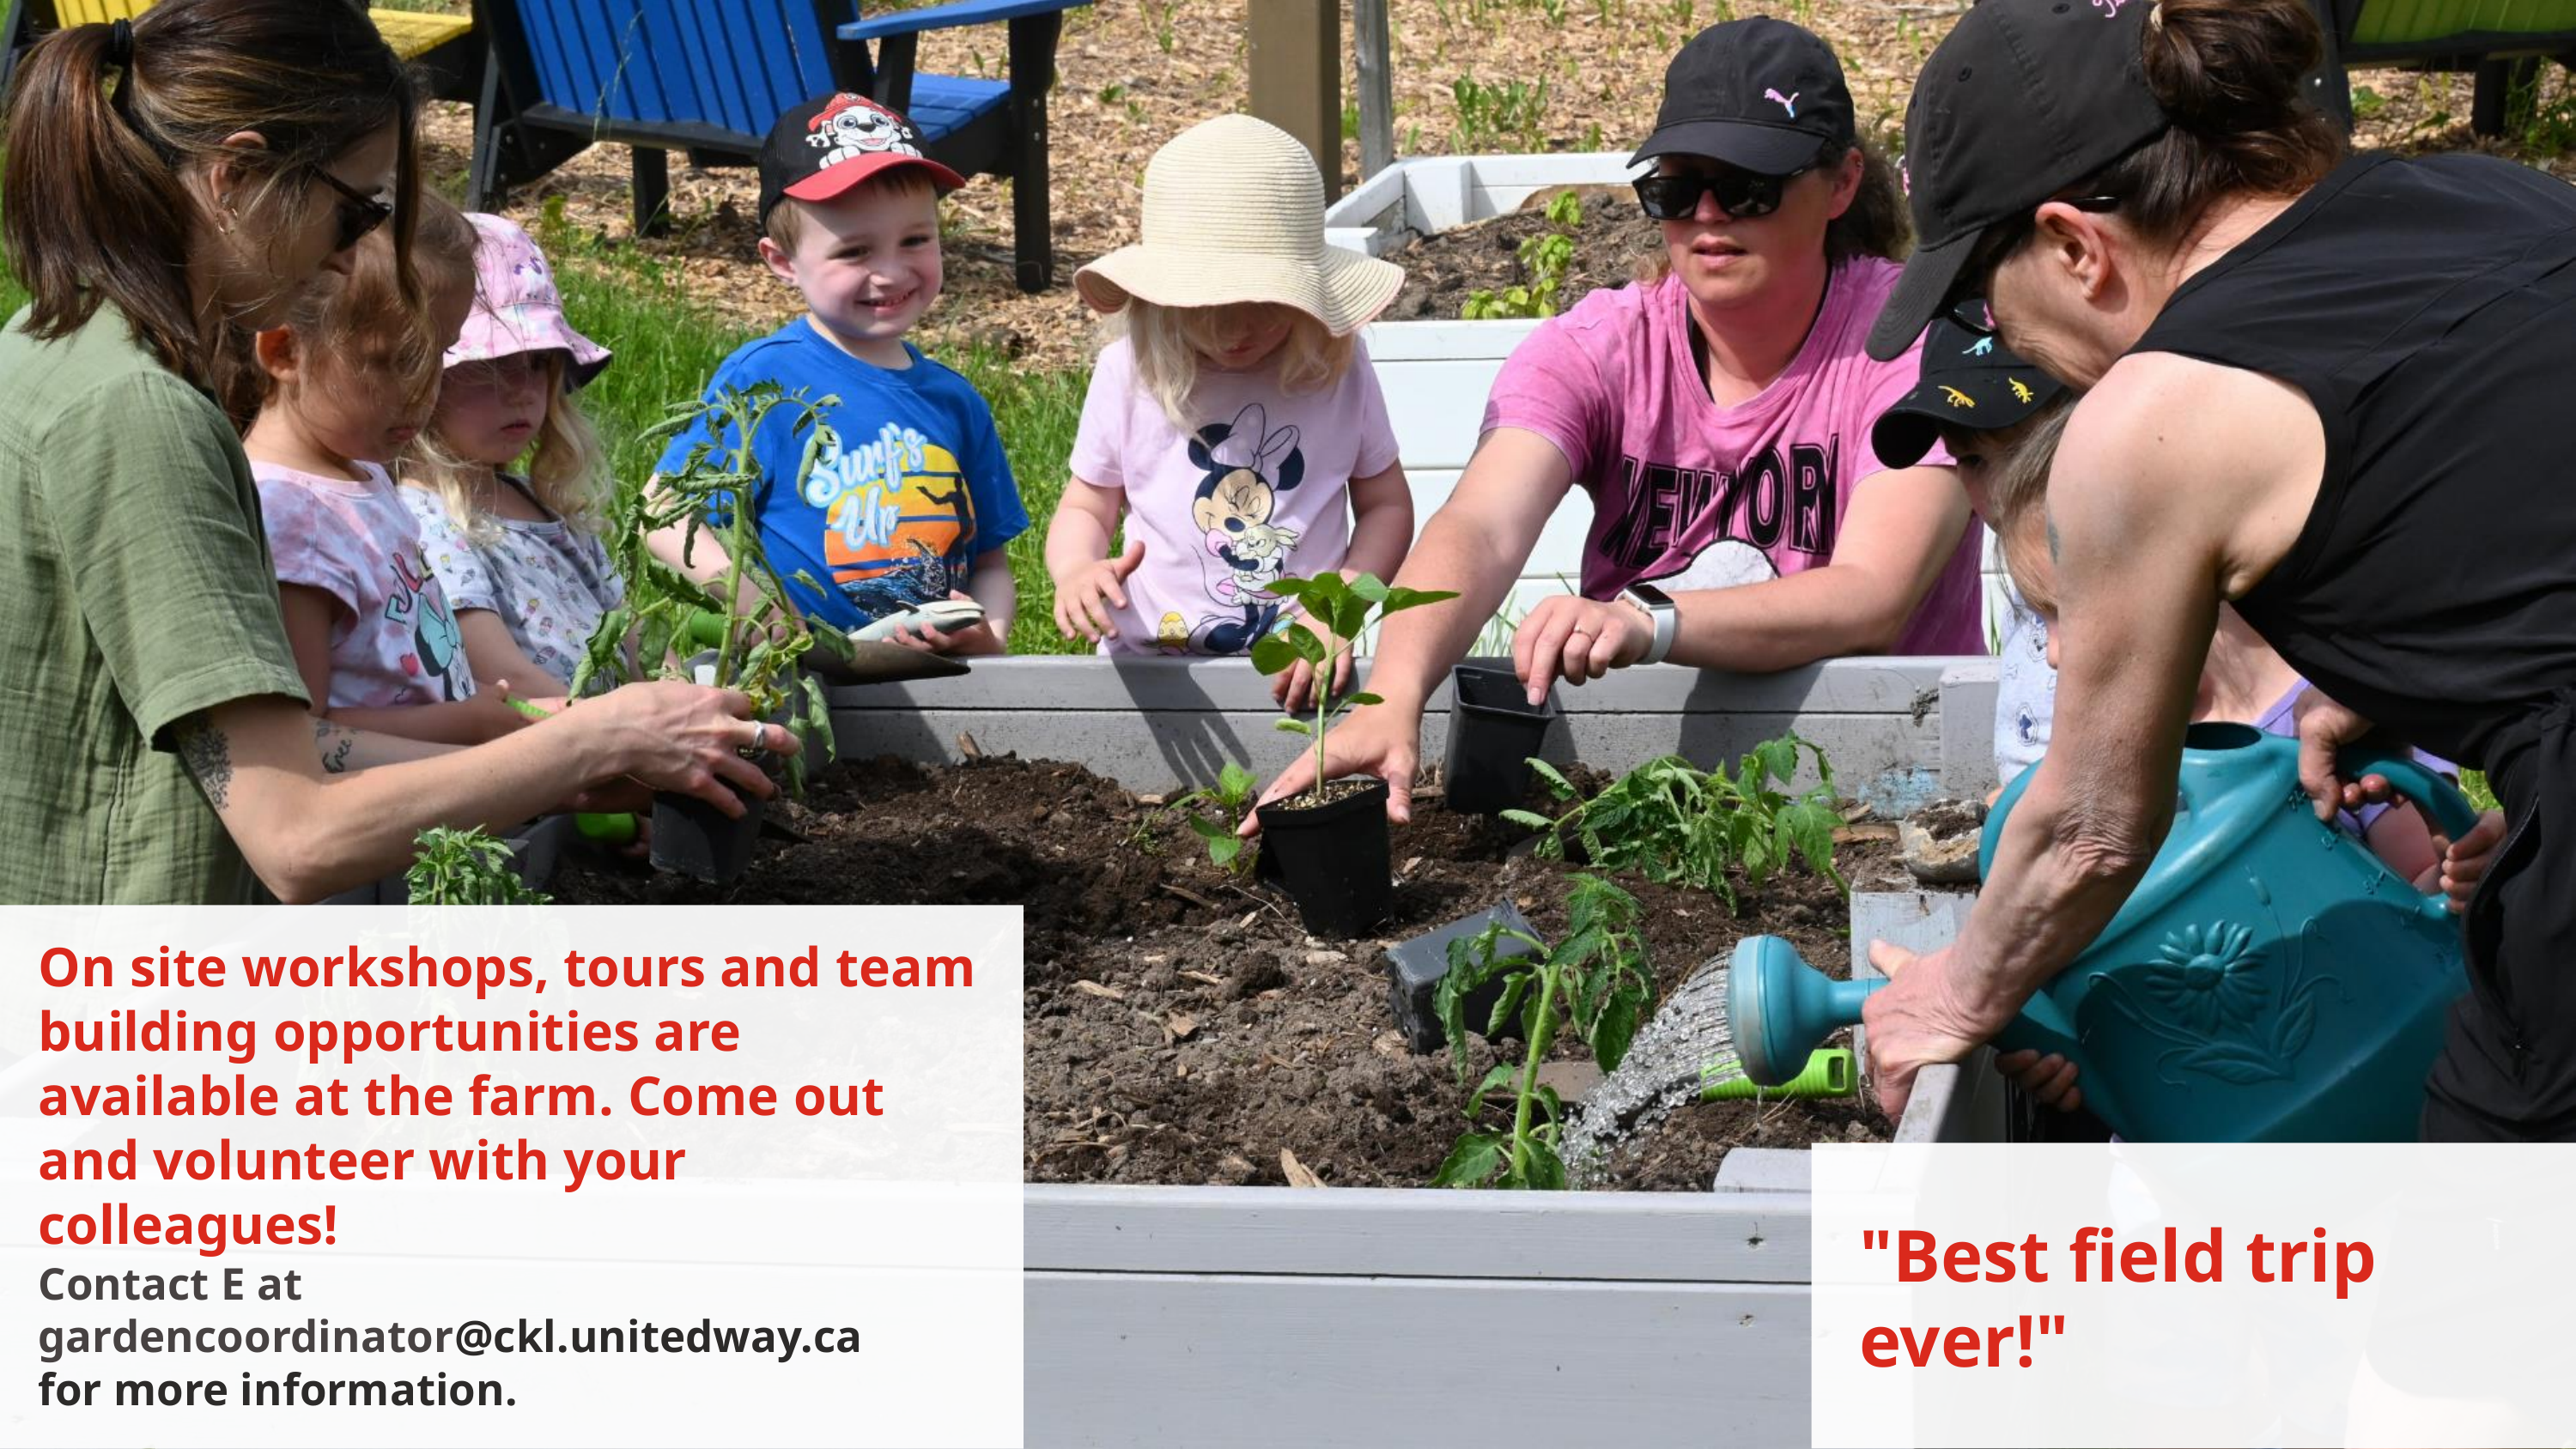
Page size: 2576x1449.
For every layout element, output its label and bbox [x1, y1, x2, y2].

text_box [1811, 1143, 2576, 1449]
text_box [38, 932, 986, 1415]
text_box [0, 0, 2576, 1449]
text_box [0, 905, 1024, 1449]
